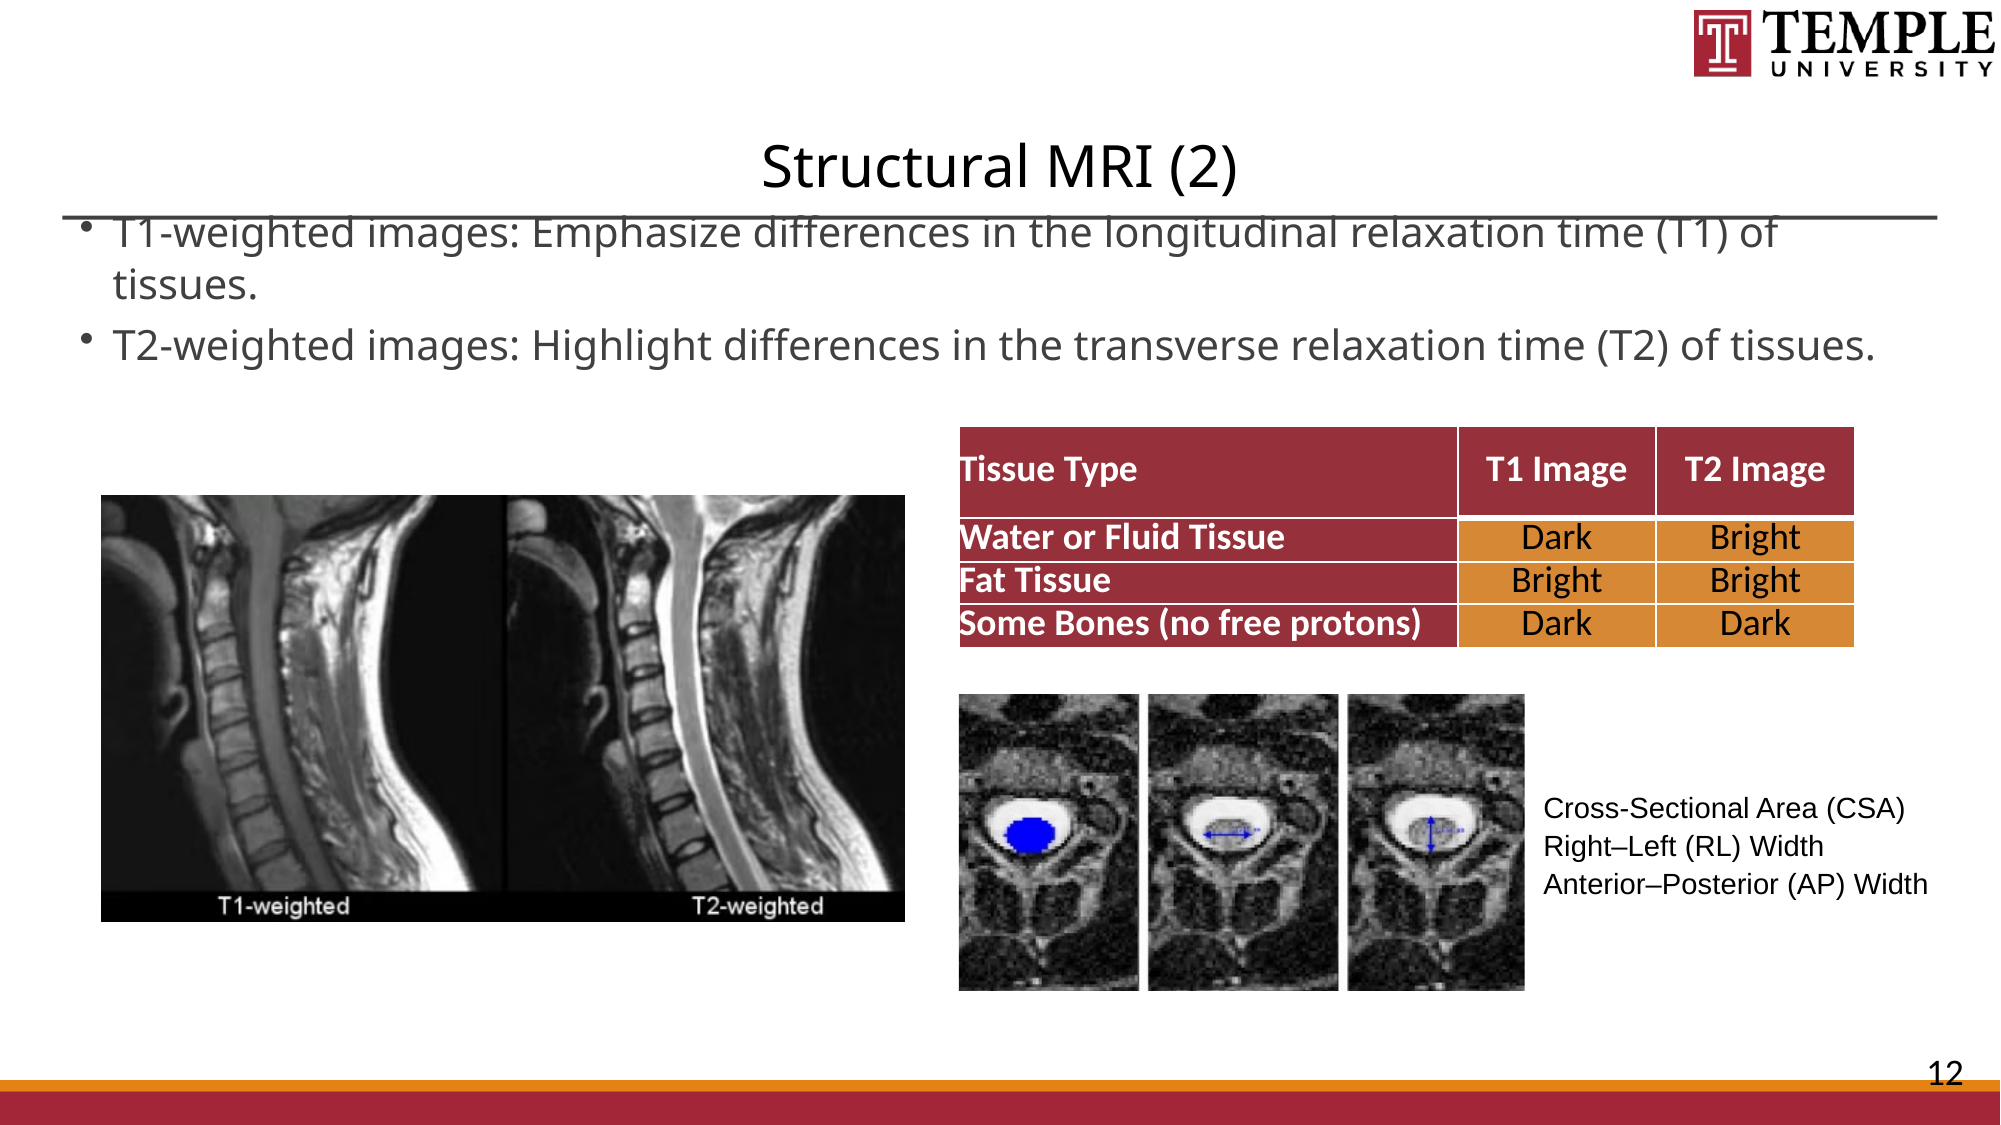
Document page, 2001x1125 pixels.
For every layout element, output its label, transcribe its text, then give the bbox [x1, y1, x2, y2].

table_cell Water or Fluid Tissue [960, 519, 1457, 561]
picture [101, 495, 905, 922]
text_box Cross-Sectional Area (CSA) Right–Left (RL) Width Anterior–Posterior (AP) Width [1535, 778, 1937, 909]
text_box T1-weighted images: Emphasize differences in the longitudinal relaxation time (T1) of tissues. T2-weighted images: Highlight differences in the transverse relaxation time (T2) of tissues. [72, 196, 1928, 377]
picture [0, 1080, 2000, 1125]
table_header T1 Image [1459, 427, 1655, 515]
title Structural MRI (2) [136, 117, 1863, 196]
table_cell Dark [1657, 605, 1854, 647]
table_cell Bright [1657, 563, 1854, 603]
table_cell Bright [1459, 563, 1655, 603]
table_header Tissue Type [960, 427, 1457, 517]
table_cell Fat Tissue [960, 563, 1457, 603]
table_header T2 Image [1657, 427, 1854, 515]
table_cell Dark [1459, 521, 1655, 561]
text_box 12 [1918, 1040, 1972, 1101]
table_cell Some Bones (no free protons) [960, 605, 1457, 647]
picture [958, 694, 1525, 991]
table_cell Bright [1657, 521, 1854, 561]
table_cell Dark [1459, 605, 1655, 647]
picture [1693, 10, 1995, 77]
